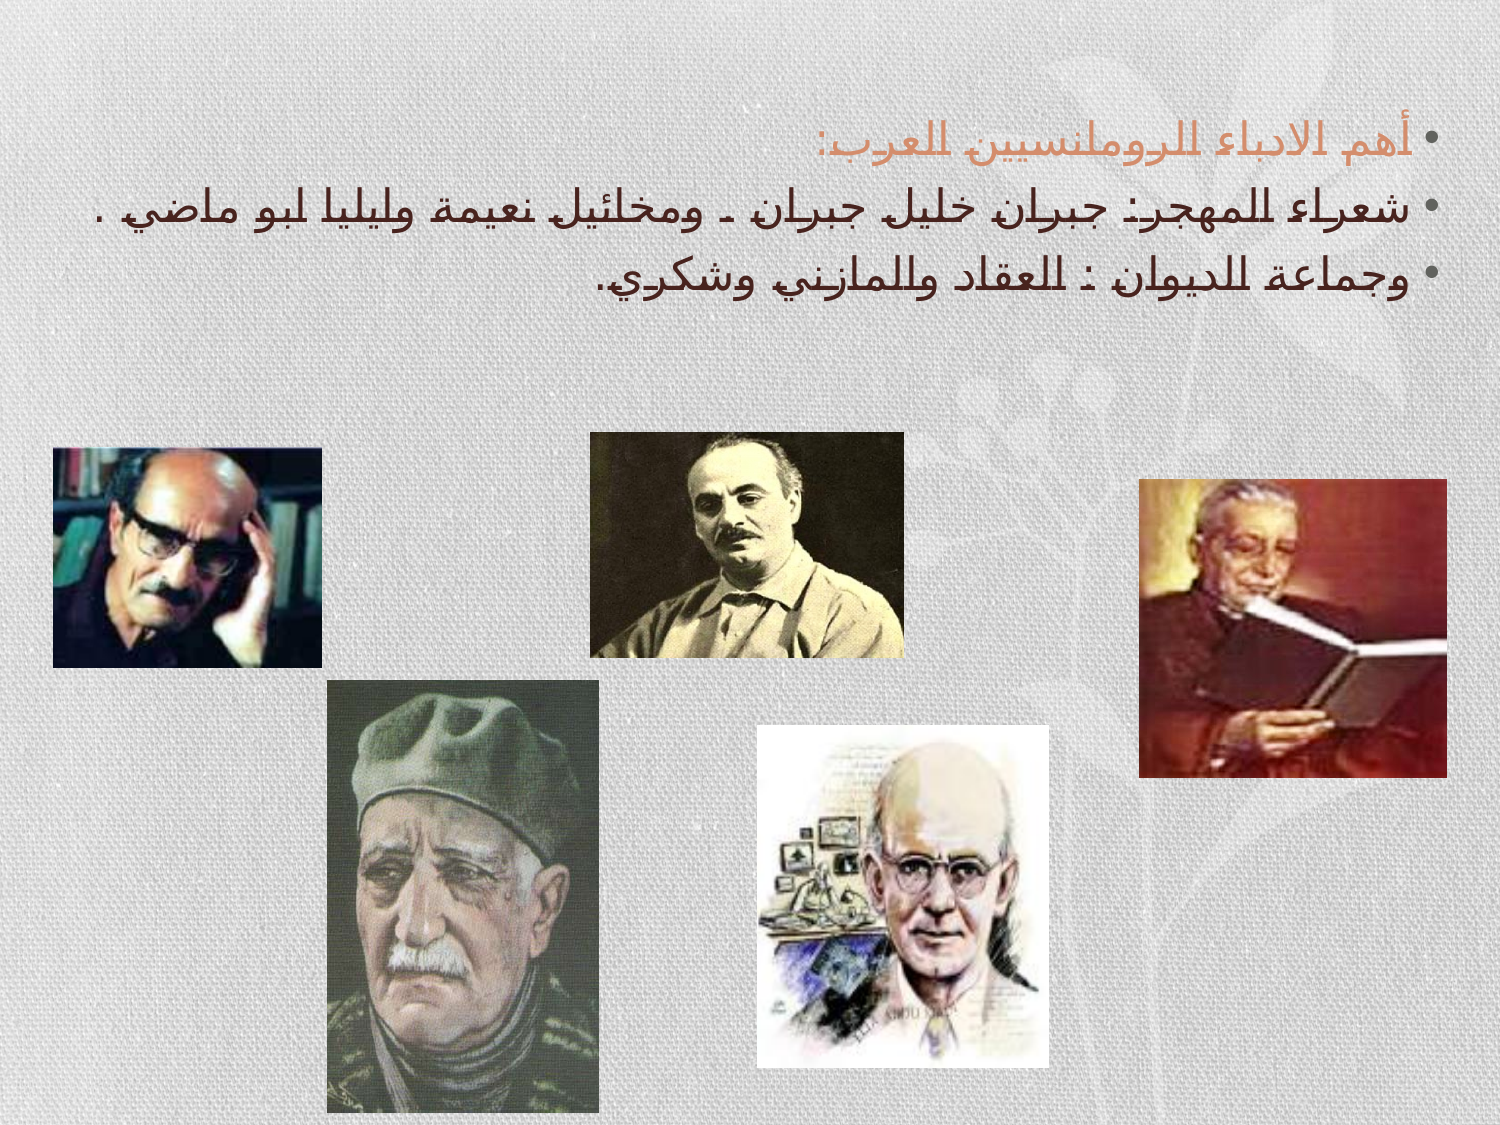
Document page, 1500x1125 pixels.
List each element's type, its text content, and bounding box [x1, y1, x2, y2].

picture [52, 447, 323, 669]
picture [757, 725, 1050, 1068]
picture [1139, 479, 1448, 779]
list أهم الادباء الرومانسيين العرب: شعراء المهجر: جبران خليل جبران . ومخائيل نعيمة وايليا ابو ماضي . وجماعة الديوان : العقاد والمازني وشكري. [45, 101, 1455, 1023]
picture [590, 432, 904, 658]
picture [327, 680, 600, 1113]
